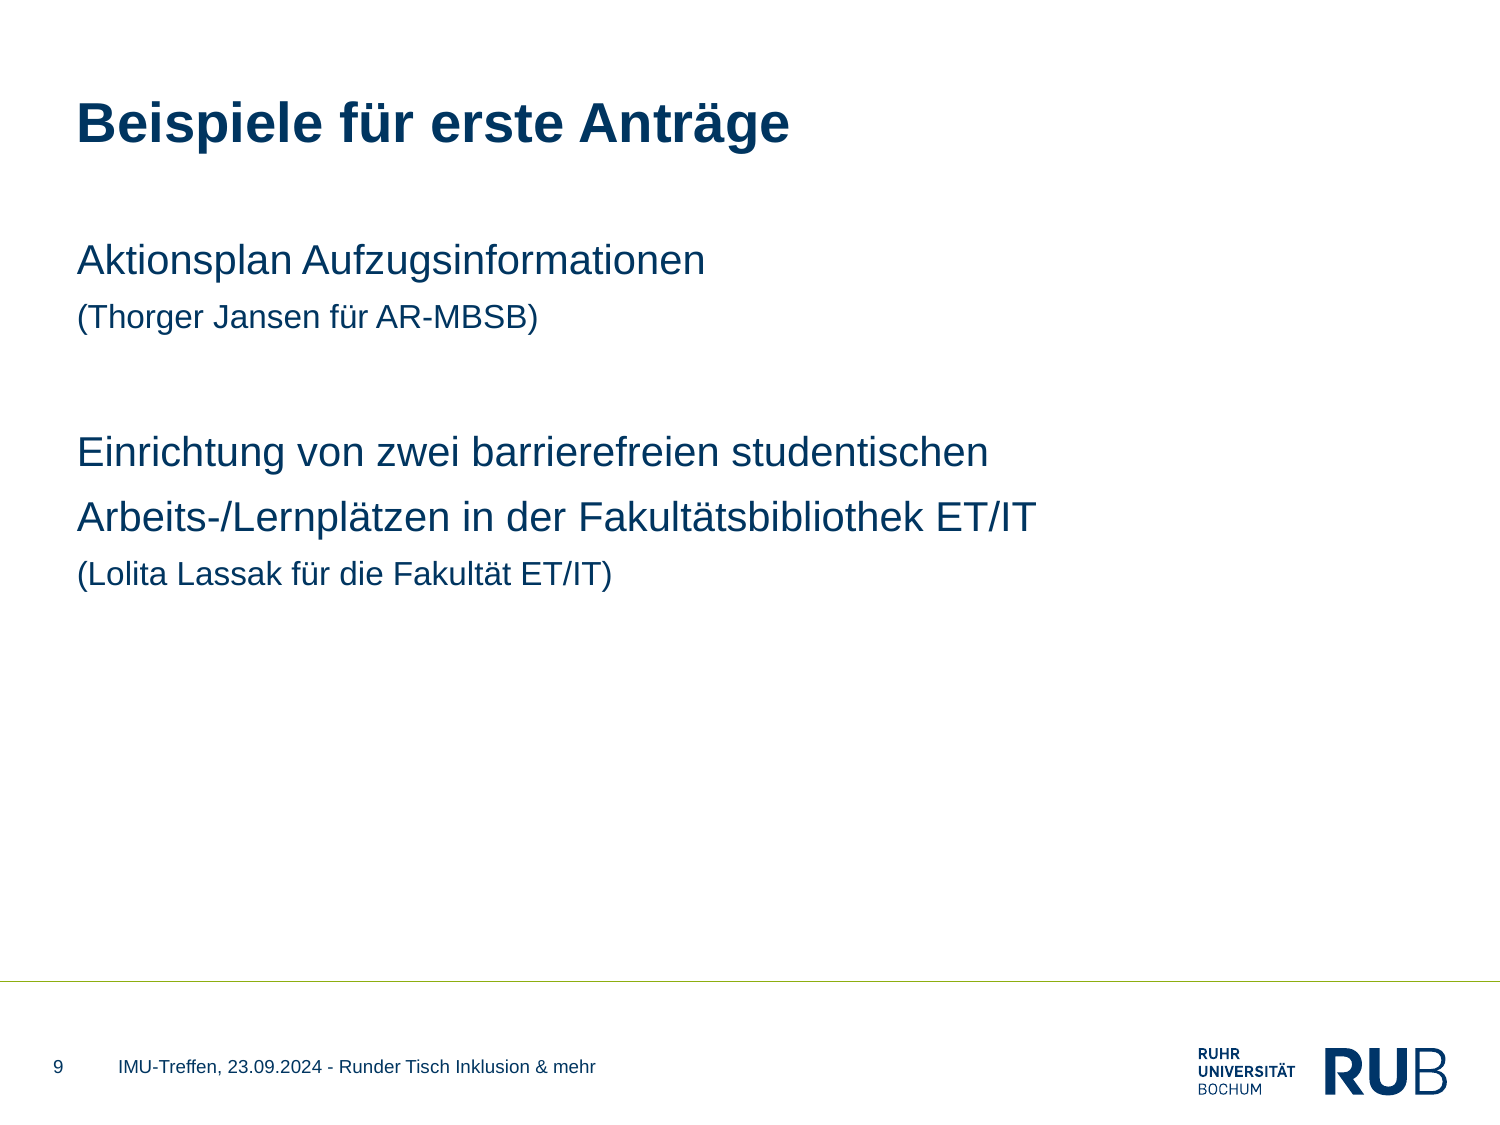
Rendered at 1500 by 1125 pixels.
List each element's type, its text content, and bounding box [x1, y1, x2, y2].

slide_number 9 [53, 1054, 95, 1078]
title Beispiele für erste Anträge [76, 86, 1367, 189]
footer IMU-Treffen, 23.09.2024 - Runder Tisch Inklusion & mehr [118, 1054, 1152, 1078]
list Aktionsplan Aufzugsinformationen (Thorger Jansen für AR-MBSB) Einrichtung von zwei barrierefreien studentischen Arbeits-/Lernplätzen in der Fakultätsbibliothek ET/IT (Lolita Lassak für die Fakultät ET/IT) [76, 218, 1317, 955]
